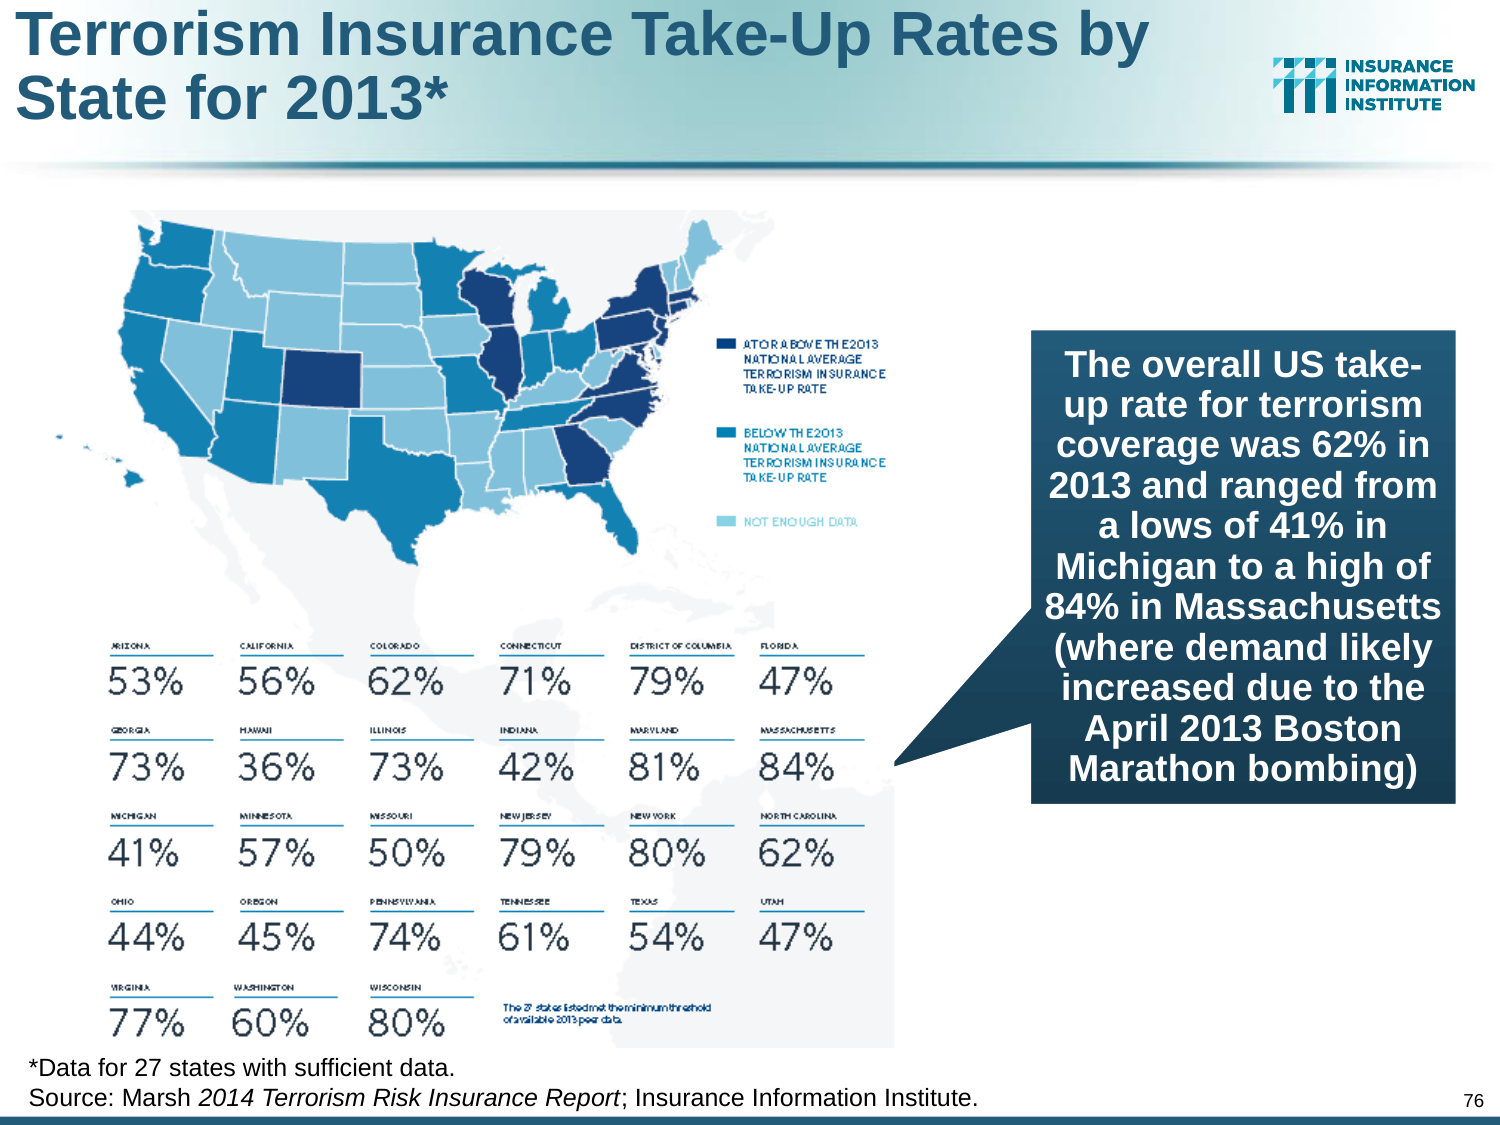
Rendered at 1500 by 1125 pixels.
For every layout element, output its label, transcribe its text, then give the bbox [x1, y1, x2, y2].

picture [51, 210, 895, 1048]
text_box The overall US take-up rate for terrorism coverage was 62% in 2013 and ranged from a lows of 41% in Michigan to a high of 84% in Massachusetts (where demand likely increased due to the April 2013 Boston Marathon bombing) [898, 328, 1458, 807]
text_box *Data for 27 states with sufficient data. Source: Marsh 2014 Terrorism Risk Insurance Report; Insurance Information Institute. [13, 1044, 1057, 1119]
title Terrorism Insurance Take-Up Rates by State for 2013* [0, 44, 1335, 140]
picture [0, 0, 1500, 189]
slide_number 76 [1410, 1091, 1485, 1112]
